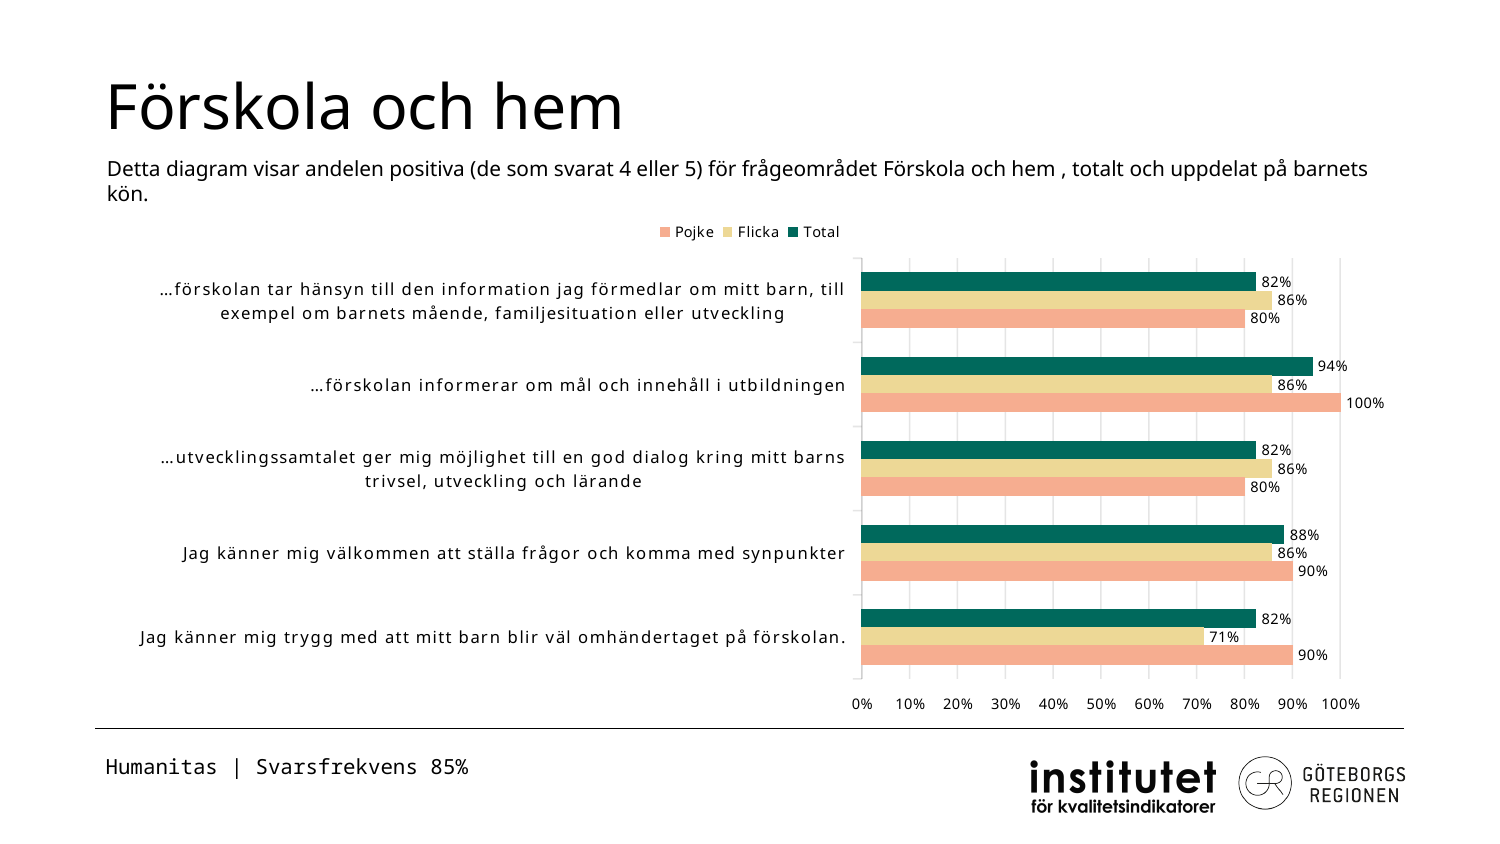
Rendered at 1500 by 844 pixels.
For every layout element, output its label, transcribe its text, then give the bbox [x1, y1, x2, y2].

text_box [114, 204, 1385, 725]
text_box Detta diagram visar andelen positiva (de som svarat 4 eller 5) för frågeområdet Förskola och hem , totalt och uppdelat på barnets kön. [92, 148, 1409, 213]
title Förskola och hem [90, 59, 1412, 149]
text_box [118, 667, 1382, 753]
text_box Humanitas | Svarsfrekvens 85% [90, 746, 986, 787]
picture [1029, 753, 1218, 818]
